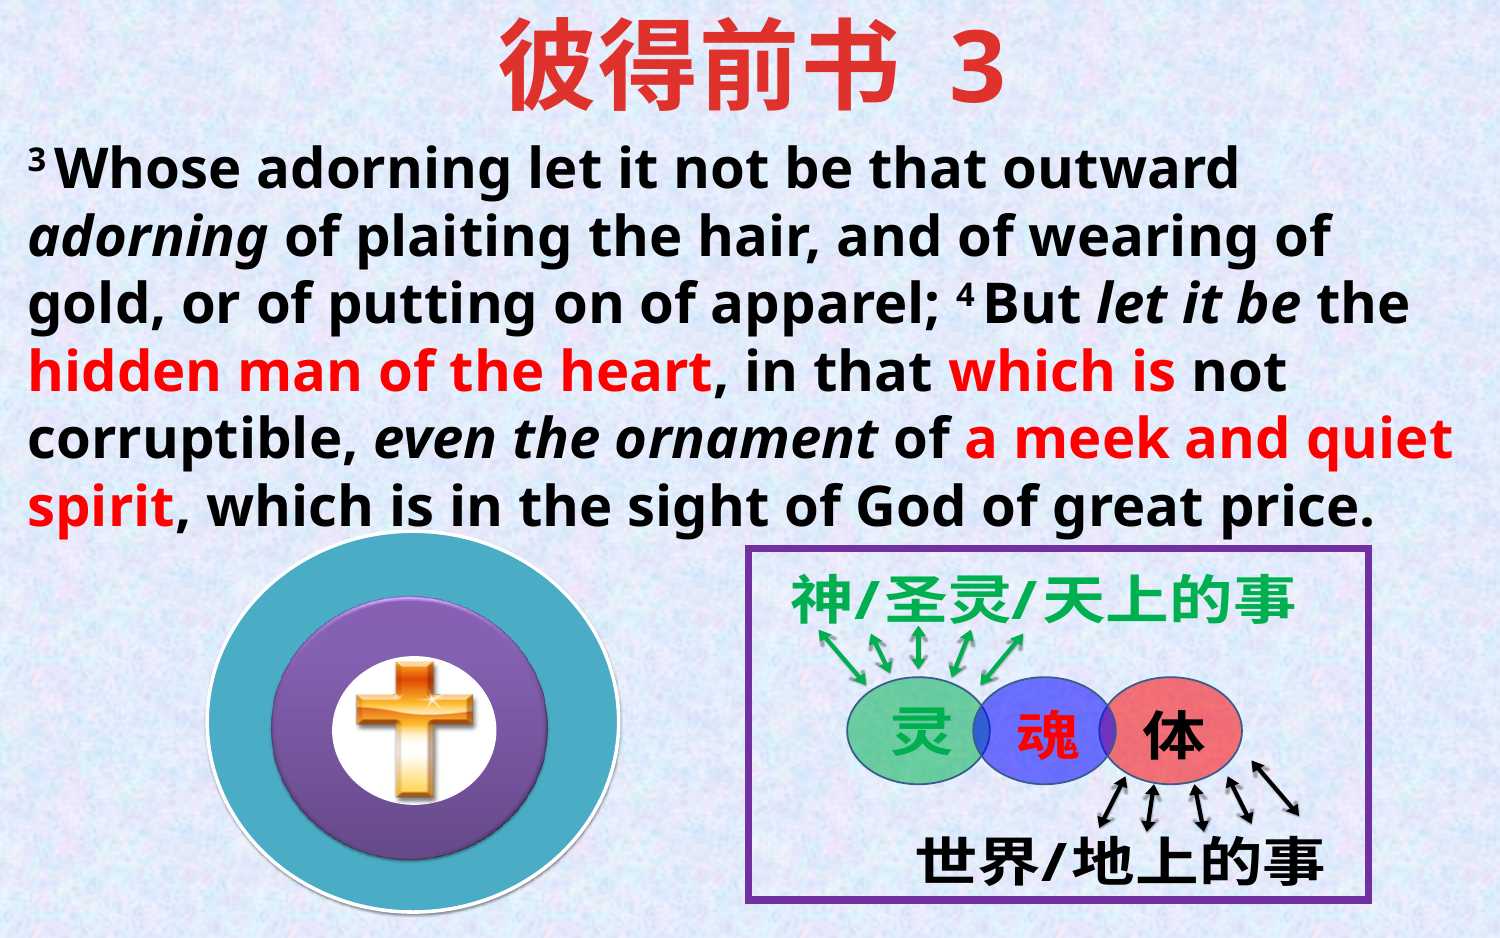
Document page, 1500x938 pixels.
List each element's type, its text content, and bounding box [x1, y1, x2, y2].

picture [751, 551, 1365, 897]
text_box 3 Whose adorning let it not be that outward adorning of plaiting the hair, and of wearing of gold, or of putting on of apparel; 4 But let it be the hidden man of the heart, in that which is not corruptible, even the ornament of a meek and quiet spirit, which is in the sight of God of great price. [12, 125, 1500, 744]
text_box 彼得前书 3 [482, 0, 1022, 131]
picture [199, 526, 626, 919]
